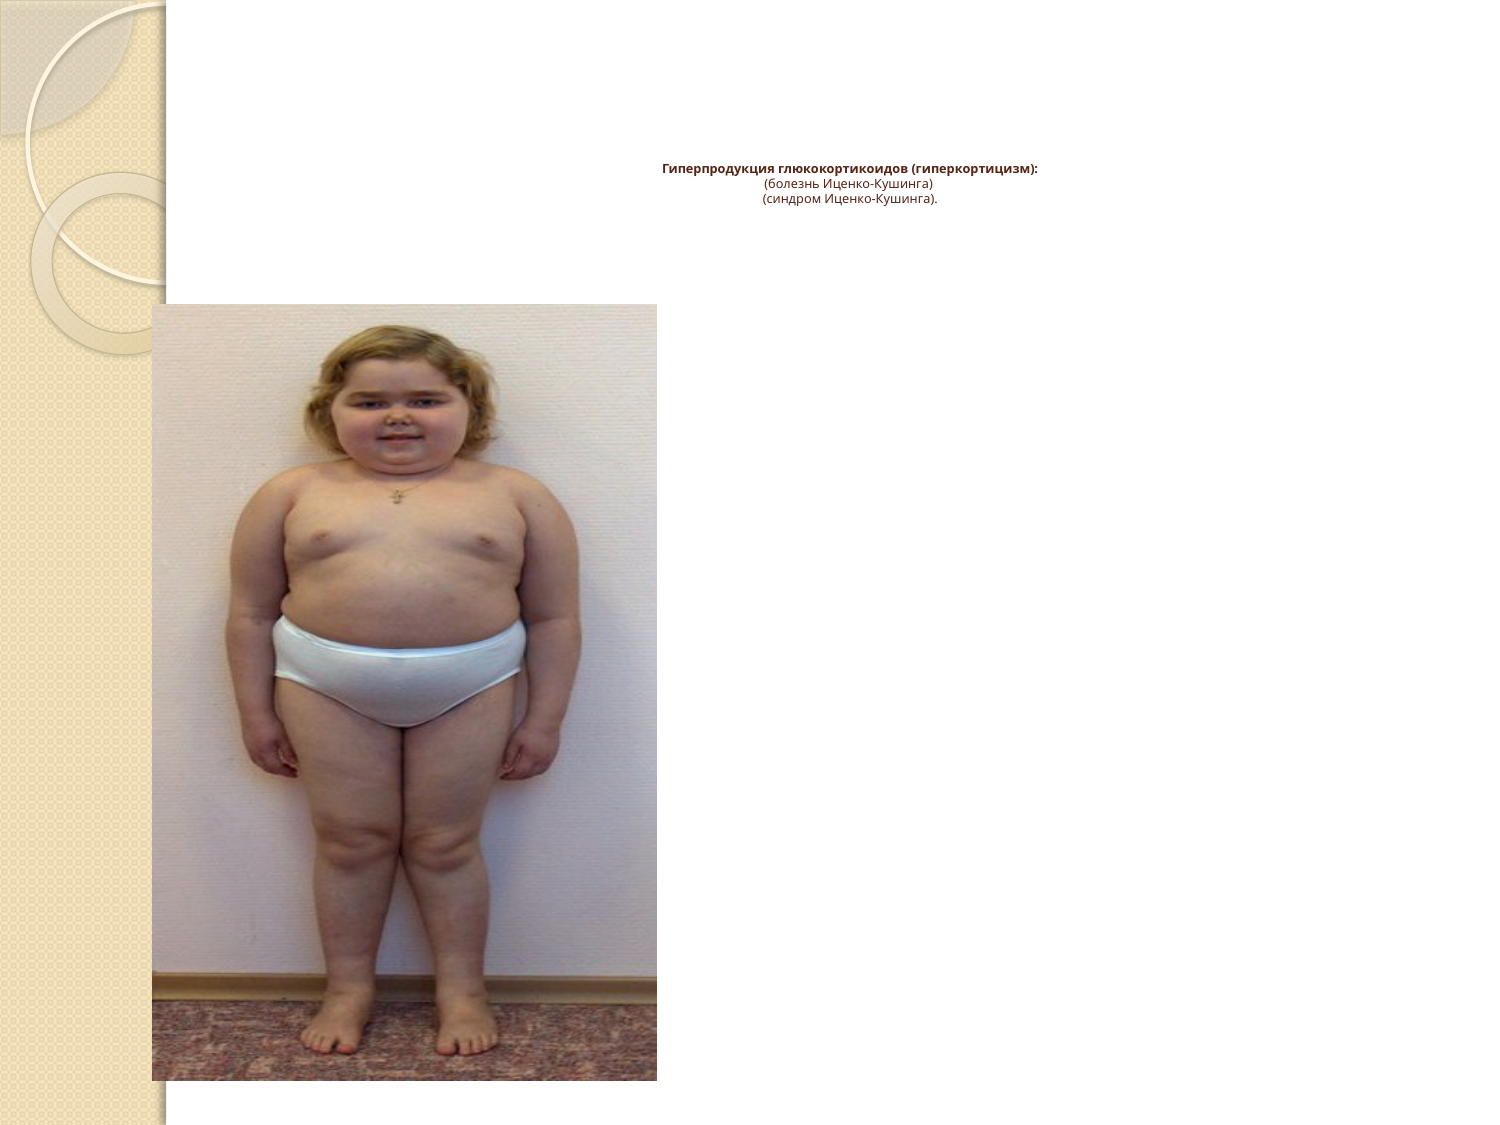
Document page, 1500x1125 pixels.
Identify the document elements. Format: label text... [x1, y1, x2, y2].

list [152, 304, 657, 1081]
title Гиперпродукция глюкокортикоидов (гиперкортицизм): (болезнь Иценко-Кушинга) (синдром Иценко-Кушинга). [235, 152, 1466, 233]
